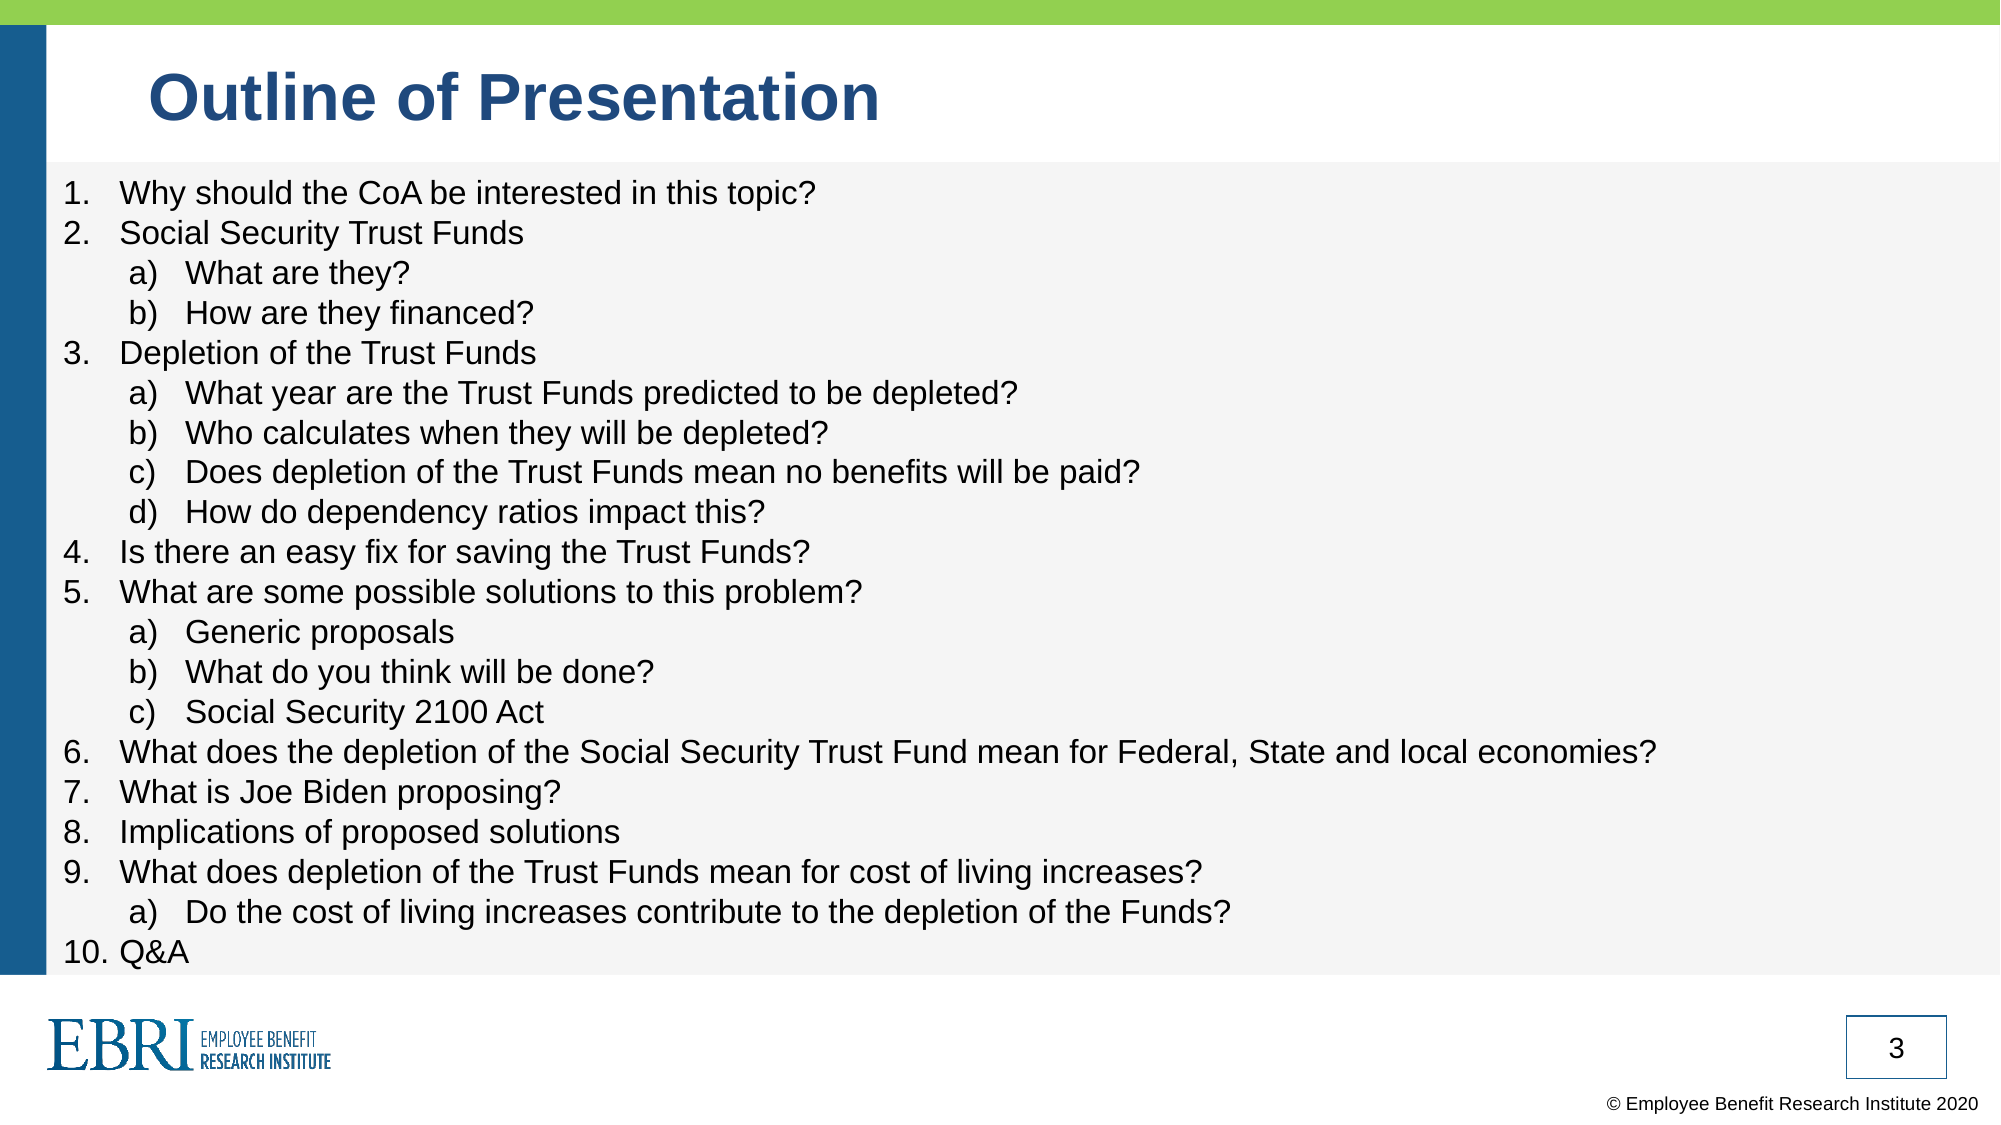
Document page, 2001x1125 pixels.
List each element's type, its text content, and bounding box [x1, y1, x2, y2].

picture [46, 1018, 141, 1071]
picture [143, 1048, 167, 1071]
list Why should the CoA be interested in this topic? Social Security Trust Funds What are they? How are they financed? Depletion of the Trust Funds What year are the Trust Funds predicted to be depleted? Who calculates when they will be depleted? Does depletion of the Trust Funds mean no benefits will be paid? How do dependency ratios impact this? Is there an easy fix for saving the Trust Funds? What are some possible solutions to this problem? Generic proposals What do you think will be done? Social Security 2100 Act What does the depletion of the Social Security Trust Fund mean for Federal, State and local economies? What is Joe Biden proposing? Implications of proposed solutions What does depletion of the Trust Funds mean for cost of living increases? Do the cost of living increases contribute to the depletion of the Funds? Q&A [47, 163, 2000, 976]
picture [155, 1018, 180, 1068]
picture [143, 1022, 159, 1044]
title Outline of Presentation [133, 49, 1884, 138]
picture [188, 1018, 331, 1071]
slide_number 3 [1846, 1015, 1947, 1079]
